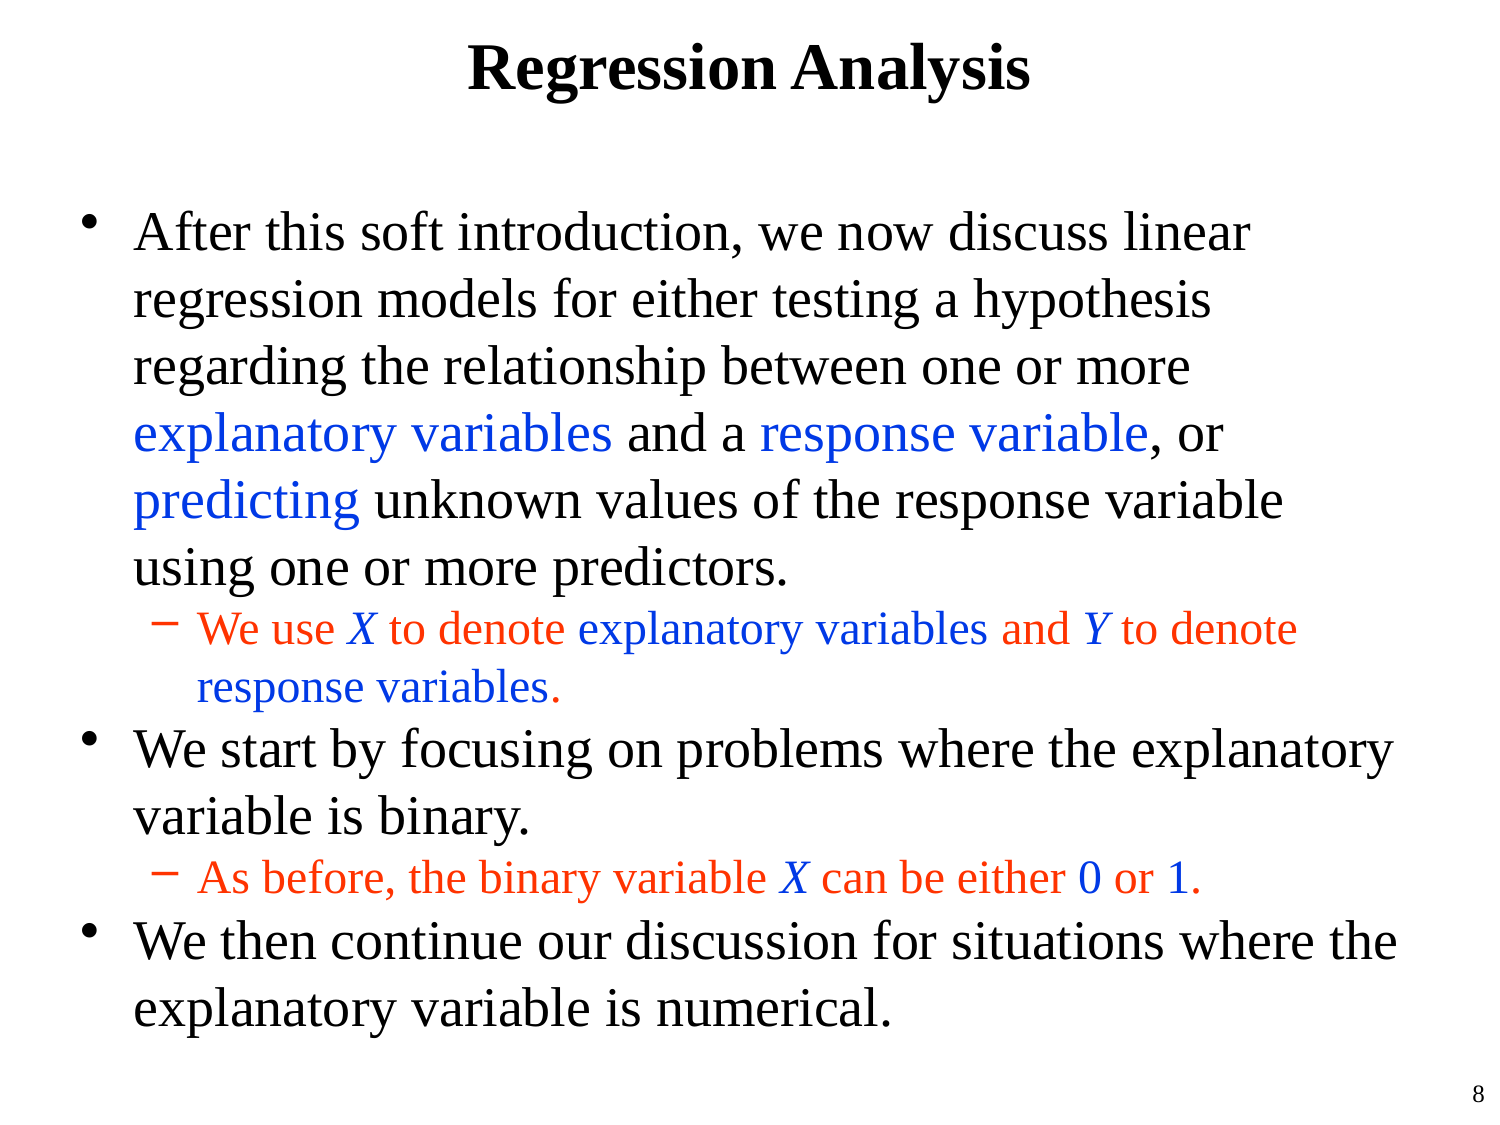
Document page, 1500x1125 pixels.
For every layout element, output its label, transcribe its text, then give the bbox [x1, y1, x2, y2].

slide_number 8 [1186, 1069, 1500, 1125]
title Regression Analysis [0, 0, 1500, 126]
list After this soft introduction, we now discuss linear regression models for either testing a hypothesis regarding the relationship between one or more explanatory variables and a response variable, or predicting unknown values of the response variable using one or more predictors. We use X to denote explanatory variables and Y to denote response variables. We start by focusing on problems where the explanatory variable is binary. As before, the binary variable X can be either 0 or 1. We then continue our discussion for situations where the explanatory variable is numerical. [64, 187, 1436, 1047]
